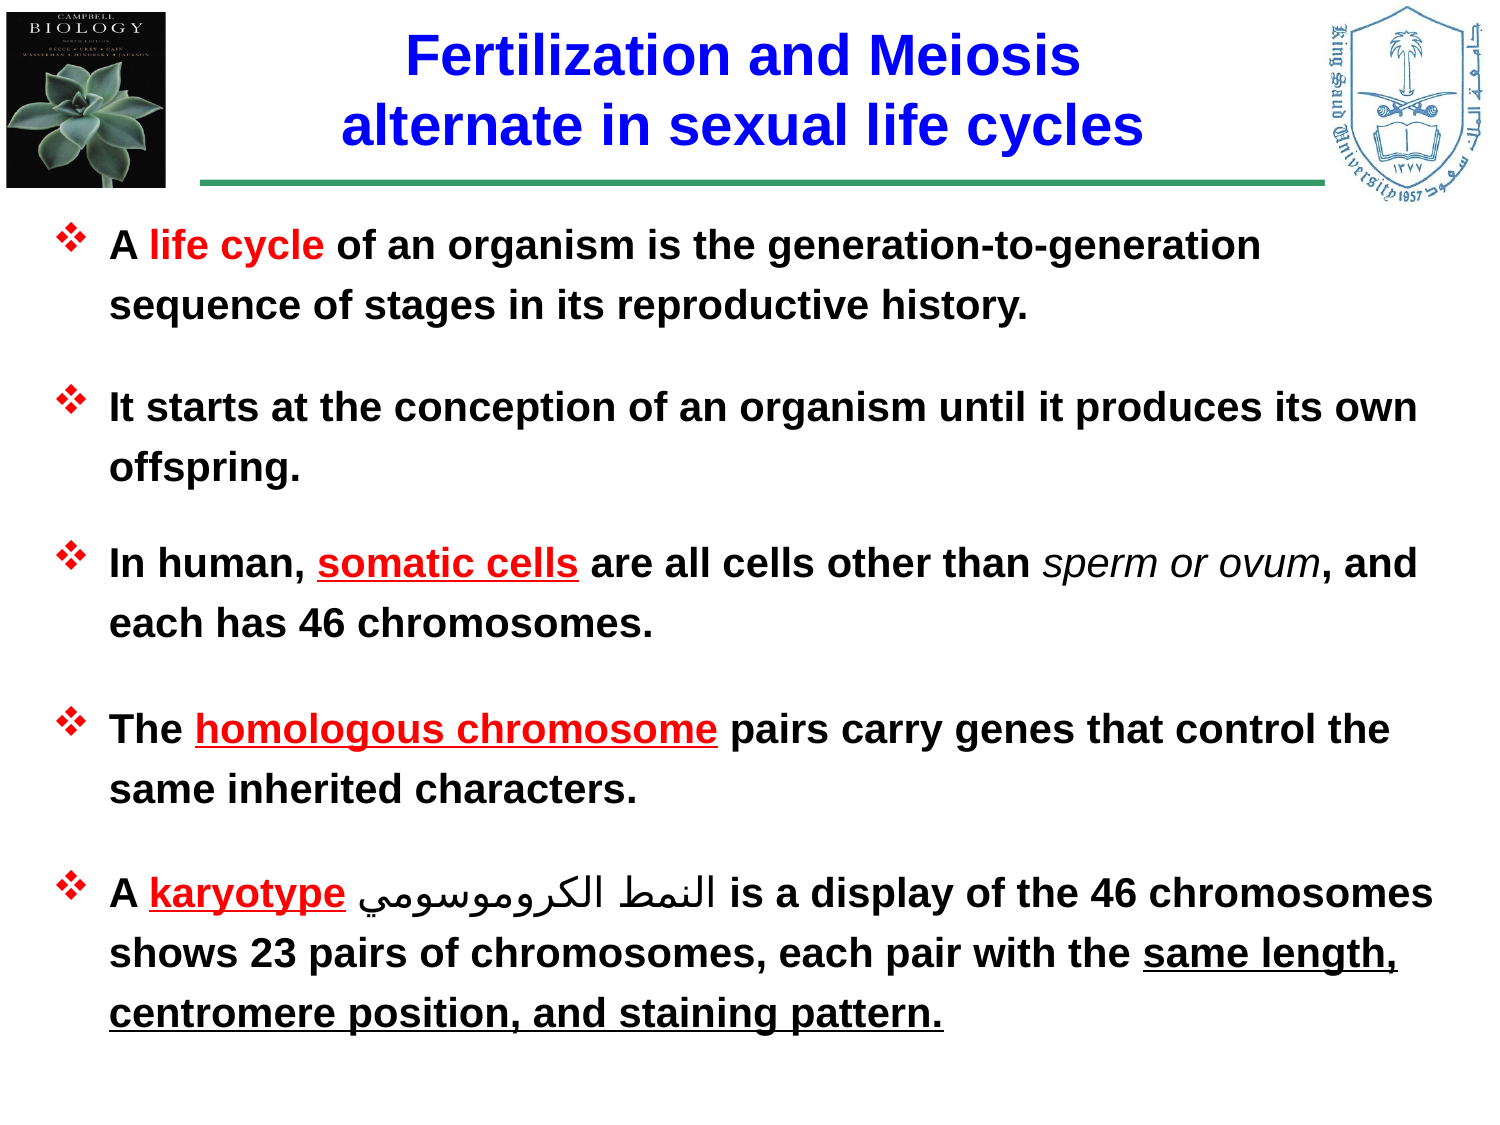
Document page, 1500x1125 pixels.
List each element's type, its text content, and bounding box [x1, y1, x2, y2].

list A life cycle of an organism is the generation-to-generation sequence of stages in its reproductive history. It starts at the conception of an organism until it produces its own offspring. In human, somatic cells are all cells other than sperm or ovum, and each has 46 chromosomes. The homologous chromosome pairs carry genes that control the same inherited characters. A karyotype النمط الكروموسومي is a display of the 46 chromosomes shows 23 pairs of chromosomes, each pair with the same length, centromere position, and staining pattern. [37, 216, 1463, 1044]
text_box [5, 0, 1488, 209]
